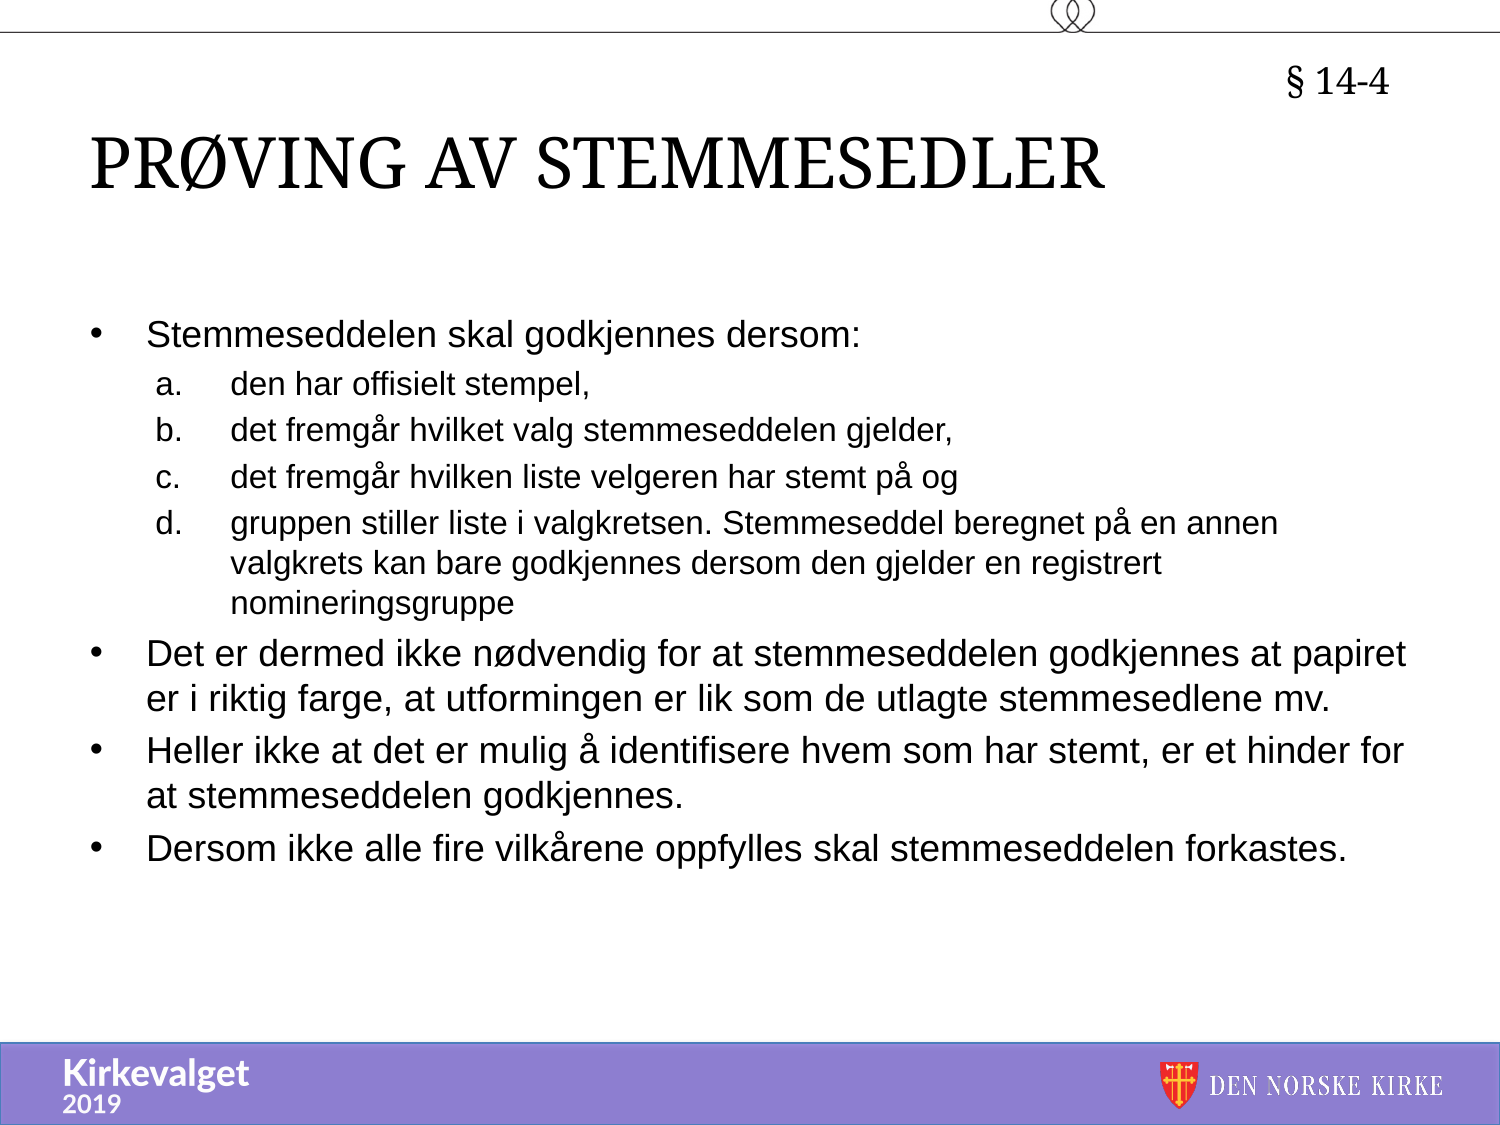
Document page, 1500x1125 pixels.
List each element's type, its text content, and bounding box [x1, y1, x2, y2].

list Stemmeseddelen skal godkjennes dersom: den har offisielt stempel, det fremgår hvilket valg stemmeseddelen gjelder, det fremgår hvilken liste velgeren har stemt på og gruppen stiller liste i valgkretsen. Stemmeseddel beregnet på en annen valgkrets kan bare godkjennes dersom den gjelder en registrert nomineringsgruppe Det er dermed ikke nødvendig for at stemmeseddelen godkjennes at papiret er i riktig farge, at utformingen er lik som de utlagte stemmesedlene mv. Heller ikke at det er mulig å identifisere hvem som har stemt, er et hinder for at stemmeseddelen godkjennes. Dersom ikke alle fire vilkårene oppfylles skal stemmeseddelen forkastes. [75, 302, 1425, 958]
picture [1160, 1062, 1442, 1109]
title Prøving av stemmesedler [75, 110, 1425, 264]
list § 14-4 [1270, 49, 1476, 111]
picture [39, 1039, 284, 1125]
picture [0, 0, 1500, 33]
